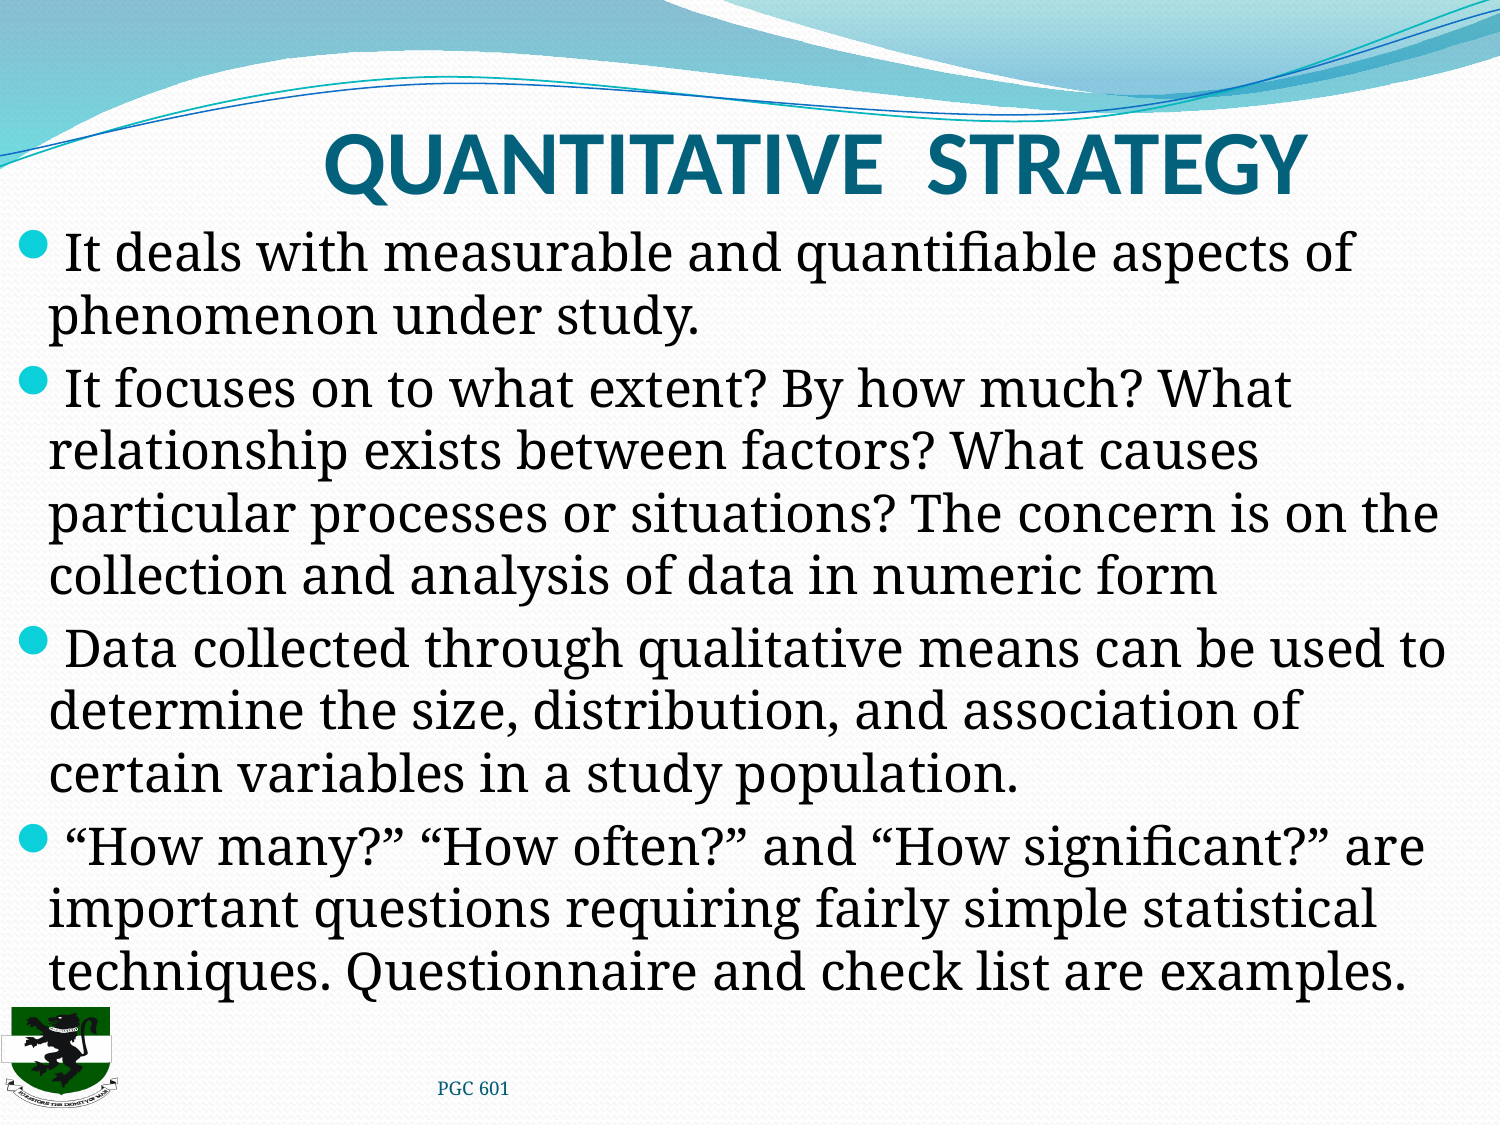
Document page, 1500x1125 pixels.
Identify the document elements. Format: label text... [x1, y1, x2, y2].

picture [0, 1007, 119, 1109]
list It deals with measurable and quantifiable aspects of phenomenon under study. It focuses on to what extent? By how much? What relationship exists between factors? What causes particular processes or situations? The concern is on the collection and analysis of data in numeric form Data collected through qualitative means can be used to determine the size, distribution, and association of certain variables in a study population. “How many?” “How often?” and “How significant?” are important questions requiring fairly simple statistical techniques. Questionnaire and check list are examples. [0, 212, 1499, 1038]
title QUANTITATIVE STRATEGY [75, 22, 1425, 212]
footer PGC 601 [437, 1042, 988, 1103]
